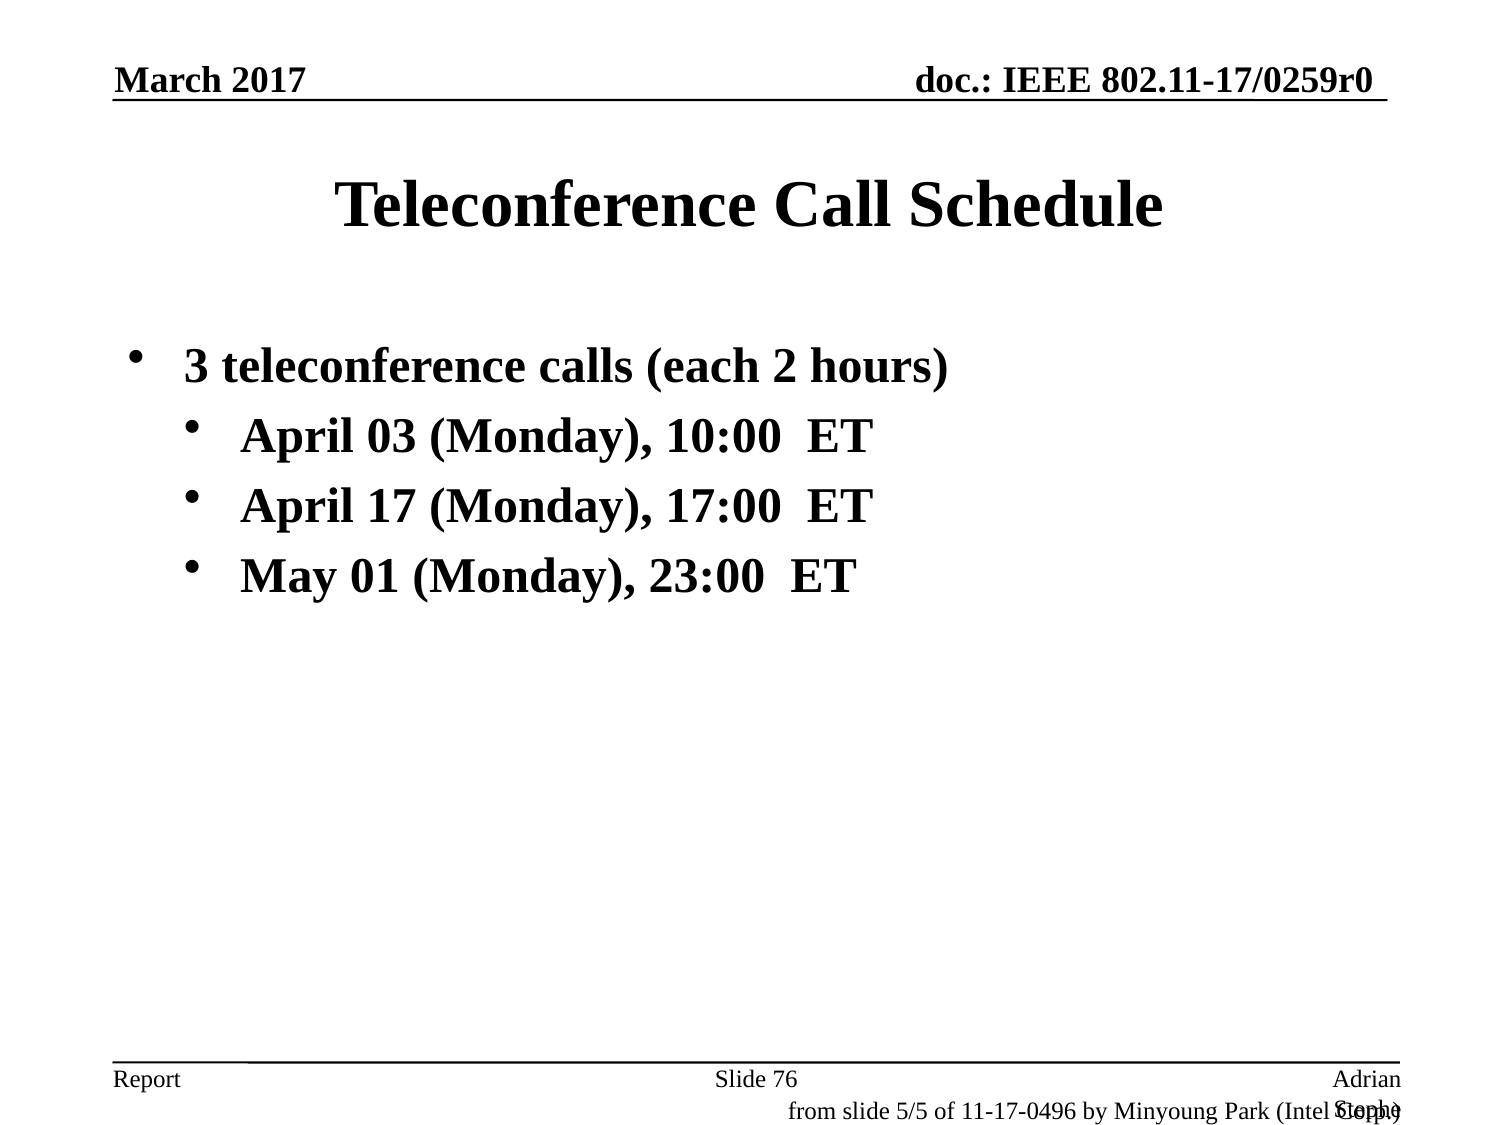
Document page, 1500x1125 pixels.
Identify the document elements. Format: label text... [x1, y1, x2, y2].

slide_number Slide 76 [711, 1061, 801, 1087]
list 3 teleconference calls (each 2 hours) April 03 (Monday), 10:00 ET April 17 (Monday), 17:00 ET May 01 (Monday), 23:00 ET [112, 324, 1388, 1000]
footer Adrian Stephens, Intel Corporation [1324, 1061, 1402, 1087]
text_box from slide 5/5 of 11-17-0496 by Minyoung Park (Intel Corp.) [343, 1087, 1417, 1125]
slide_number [114, 54, 374, 101]
title Teleconference Call Schedule [112, 112, 1388, 288]
